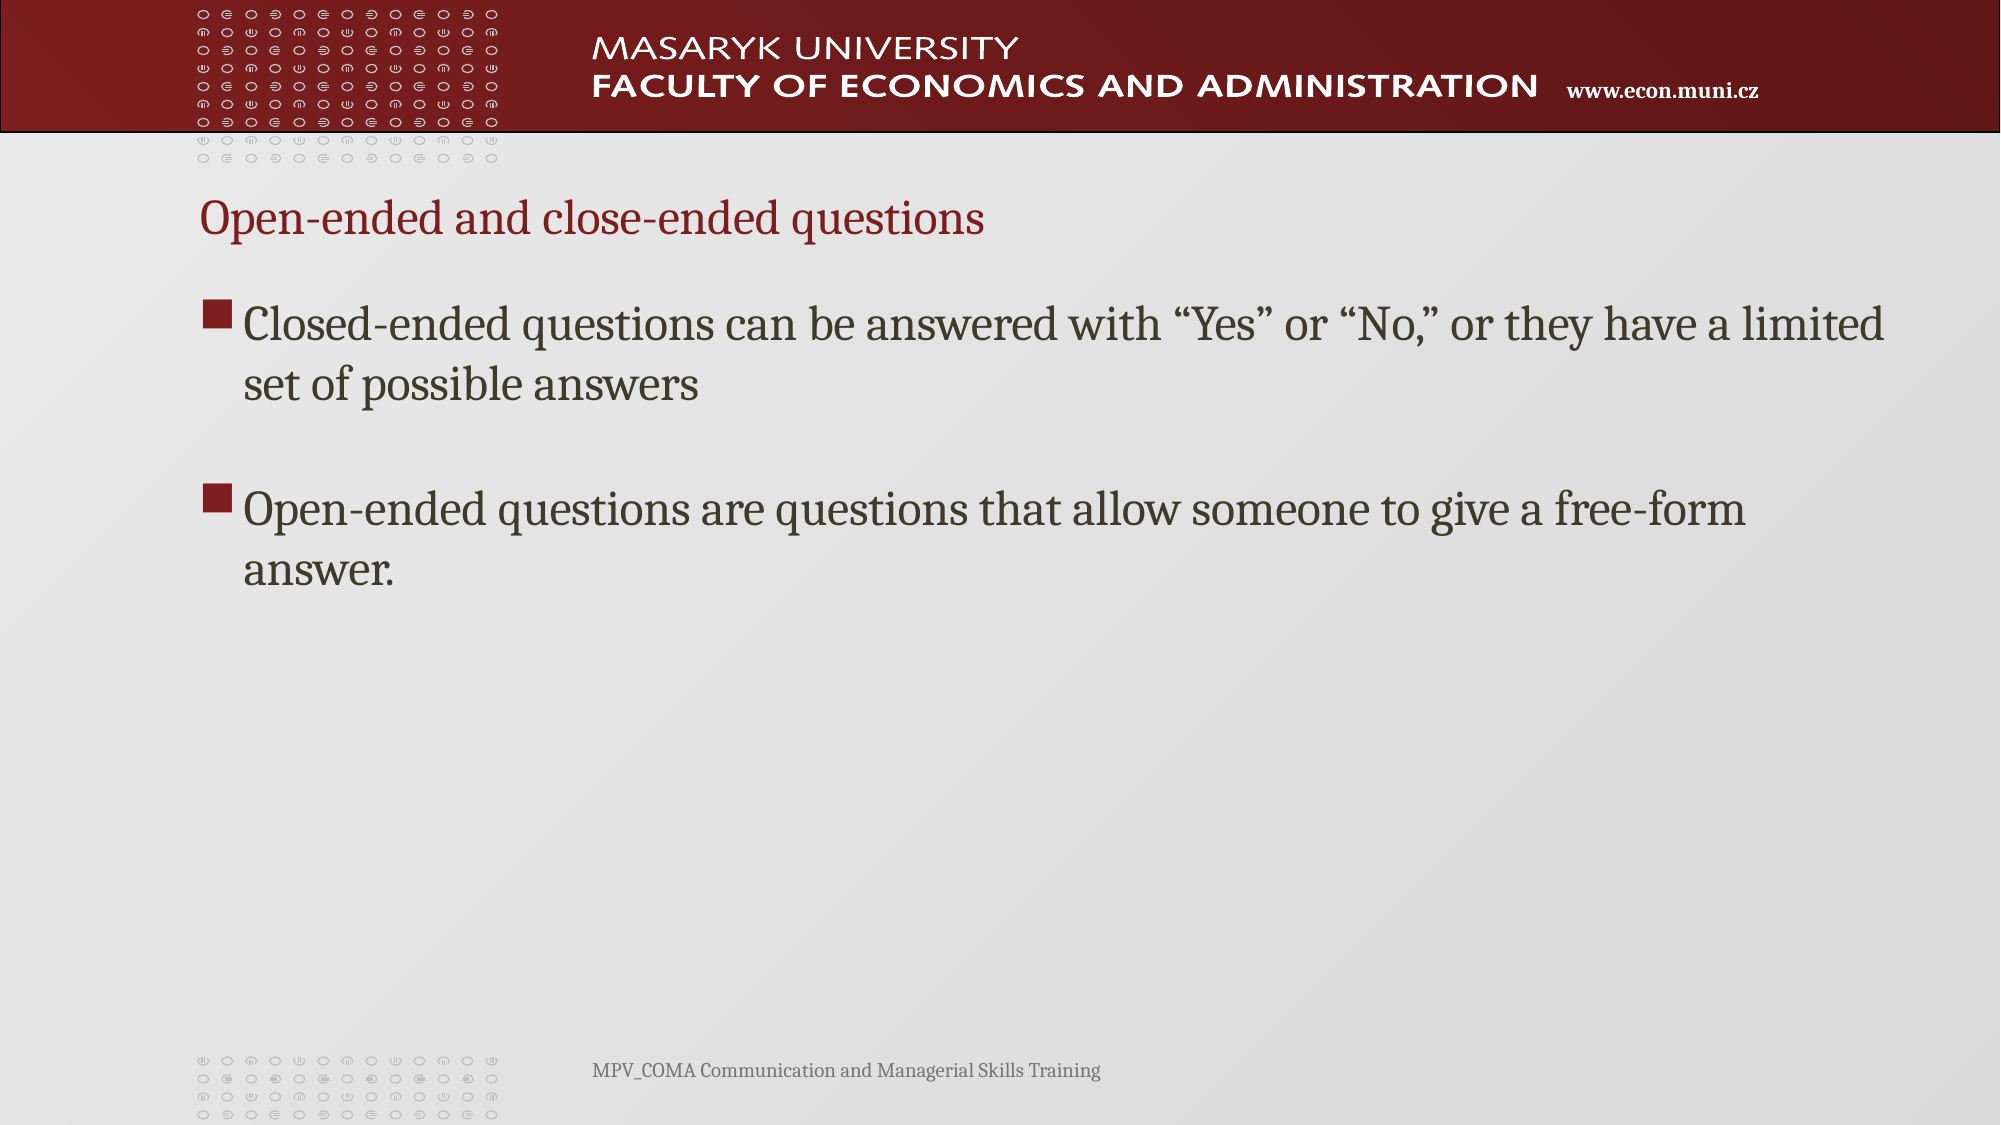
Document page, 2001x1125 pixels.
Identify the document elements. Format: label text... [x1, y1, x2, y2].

text_box Closed-ended questions can be answered with “Yes” or “No,” or they have a limited set of possible answers Open-ended questions are questions that allow someone to give a free-form answer. [196, 290, 1897, 1006]
text_box Open-ended and close-ended questions [199, 184, 1900, 268]
text_box MPV_COMA Communication and Managerial Skills Training [592, 1056, 1705, 1100]
